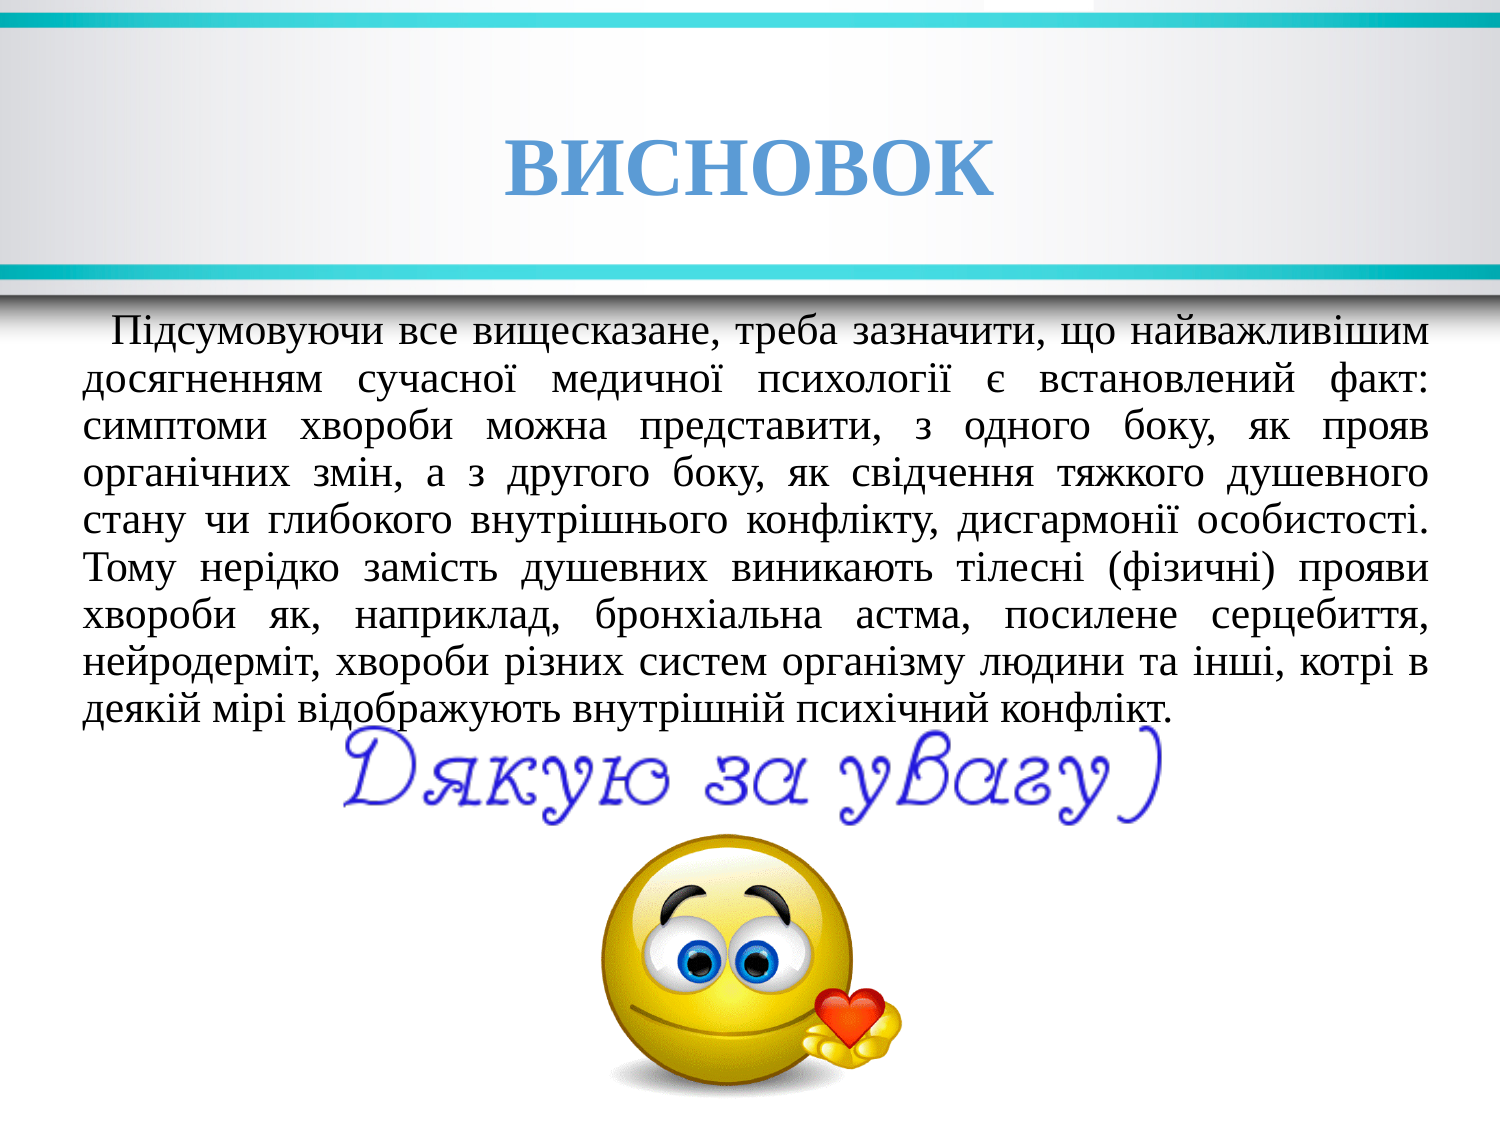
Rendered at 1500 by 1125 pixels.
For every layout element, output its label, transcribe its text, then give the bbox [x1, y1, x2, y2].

picture [0, 0, 1500, 1125]
title ВИСНОВОК [103, 59, 1397, 278]
list Підсумовуючи все вищесказане, треба зазначити, що найважливішим досягненням сучасної медичної психології є встановлений факт: симптоми хвороби можна представити, з одного боку, як прояв органічних змін, а з другого боку, як свідчення тяжкого душевного стану чи глибокого внутрішнього конфлікту, дисгармонії особистості. Тому нерідко замість душевних виникають тілесні (фізичні) прояви хвороби як, наприклад, бронхіальна астма, посилене серцебиття, нейродерміт, хвороби різних систем організму людини та інші, котрі в деякій мірі відображують внутрішній психічний конфлікт. [39, 299, 1446, 1014]
